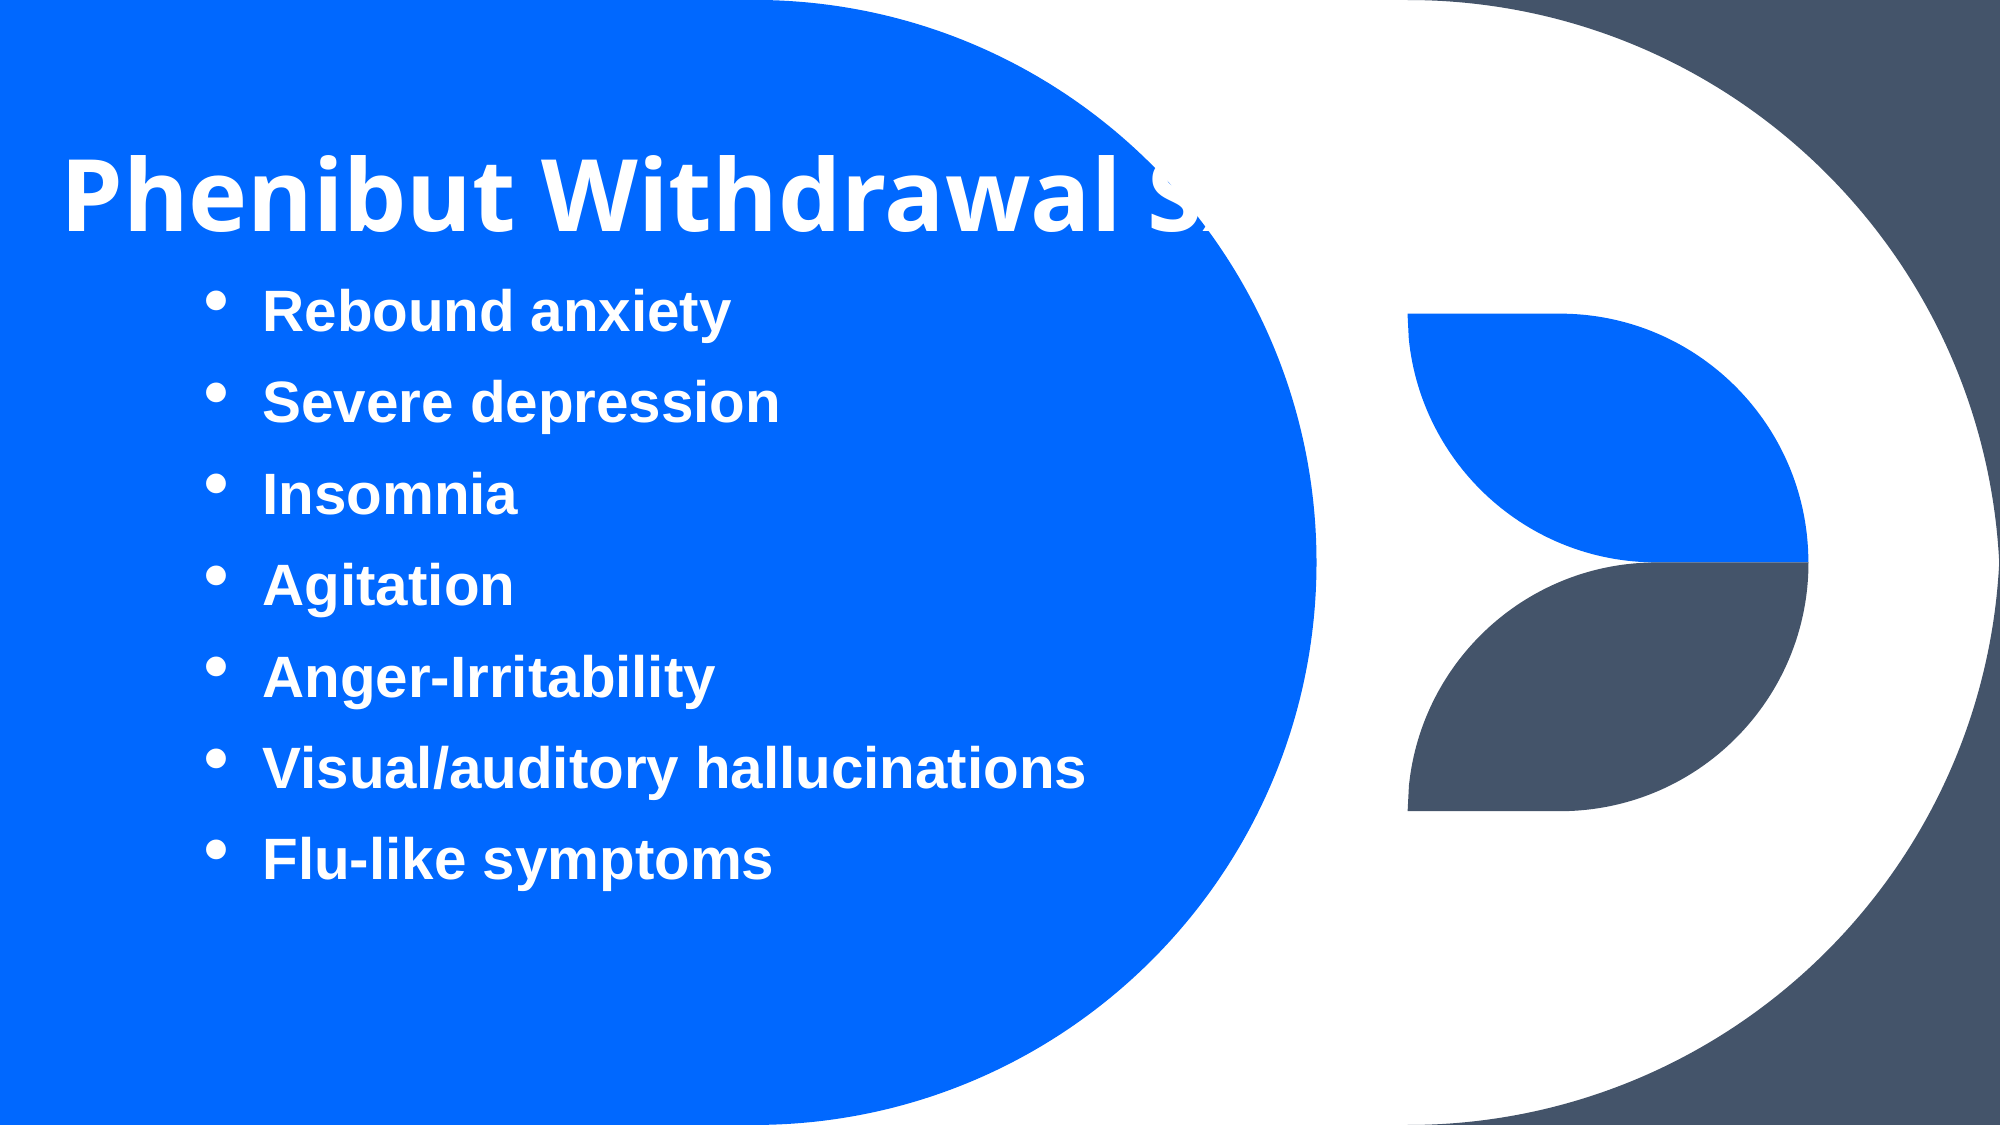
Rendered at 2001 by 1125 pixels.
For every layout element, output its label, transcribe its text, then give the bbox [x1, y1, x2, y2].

title Phenibut Withdrawal Sx [45, 106, 1303, 261]
subtitle Rebound anxiety Severe depression Insomnia Agitation Anger-Irritability Visual/auditory hallucinations Flu-like symptoms [191, 260, 1216, 1098]
